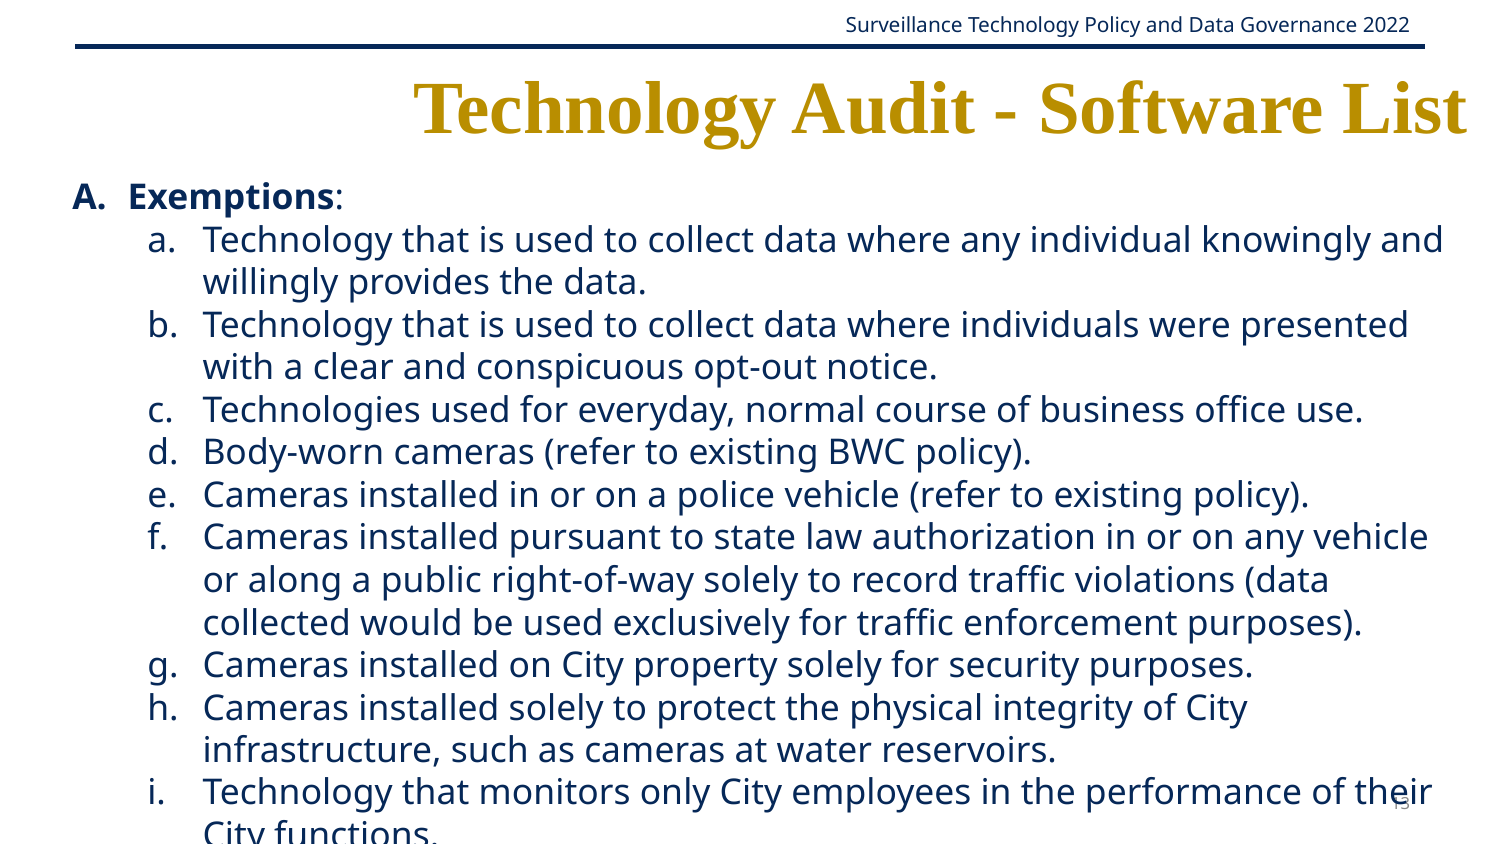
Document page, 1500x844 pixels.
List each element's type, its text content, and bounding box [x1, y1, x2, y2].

title Technology Audit - Software List [378, 51, 1483, 167]
text_box Exemptions: Technology that is used to collect data where any individual knowingly and willingly provides the data. Technology that is used to collect data where individuals were presented with a clear and conspicuous opt-out notice. Technologies used for everyday, normal course of business office use. Body-worn cameras (refer to existing BWC policy). Cameras installed in or on a police vehicle (refer to existing policy). Cameras installed pursuant to state law authorization in or on any vehicle or along a public right-of-way solely to record traffic violations (data collected would be used exclusively for traffic enforcement purposes). Cameras installed on City property solely for security purposes. Cameras installed solely to protect the physical integrity of City infrastructure, such as cameras at water reservoirs. Technology that monitors only City employees in the performance of their City functions. [37, 166, 1463, 844]
